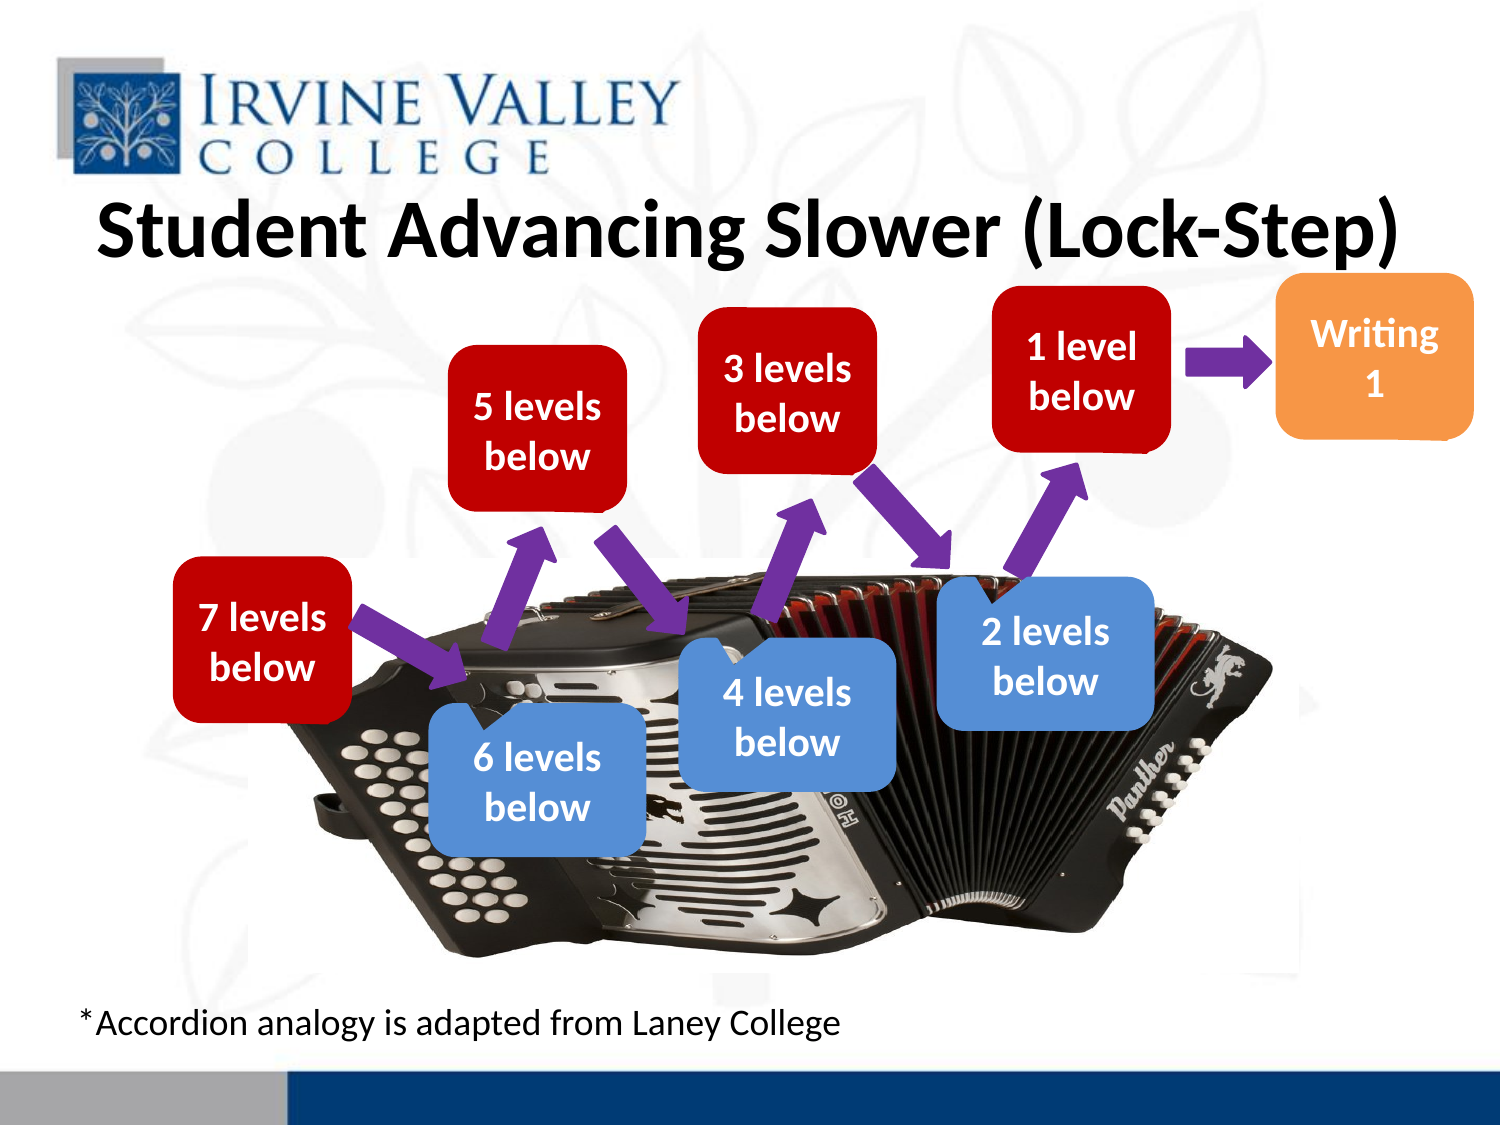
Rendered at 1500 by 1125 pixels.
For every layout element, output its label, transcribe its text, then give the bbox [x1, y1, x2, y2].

text_box *Accordion analogy is adapted from Laney College [62, 991, 939, 1051]
text_box 1 level below [991, 285, 1172, 454]
picture [0, 265, 1500, 1125]
text_box 5 levels below [447, 344, 628, 513]
text_box [1185, 335, 1273, 390]
picture [0, 0, 1500, 183]
text_box 7 levels below [172, 556, 249, 724]
title Student Advancing Slower (Lock-Step) [0, 183, 1500, 265]
text_box [852, 463, 952, 556]
text_box [506, 526, 556, 556]
text_box [1009, 462, 1089, 556]
text_box Writing 1 [1275, 272, 1474, 441]
text_box [772, 498, 827, 556]
text_box [593, 524, 642, 556]
text_box 3 levels below [697, 307, 878, 476]
